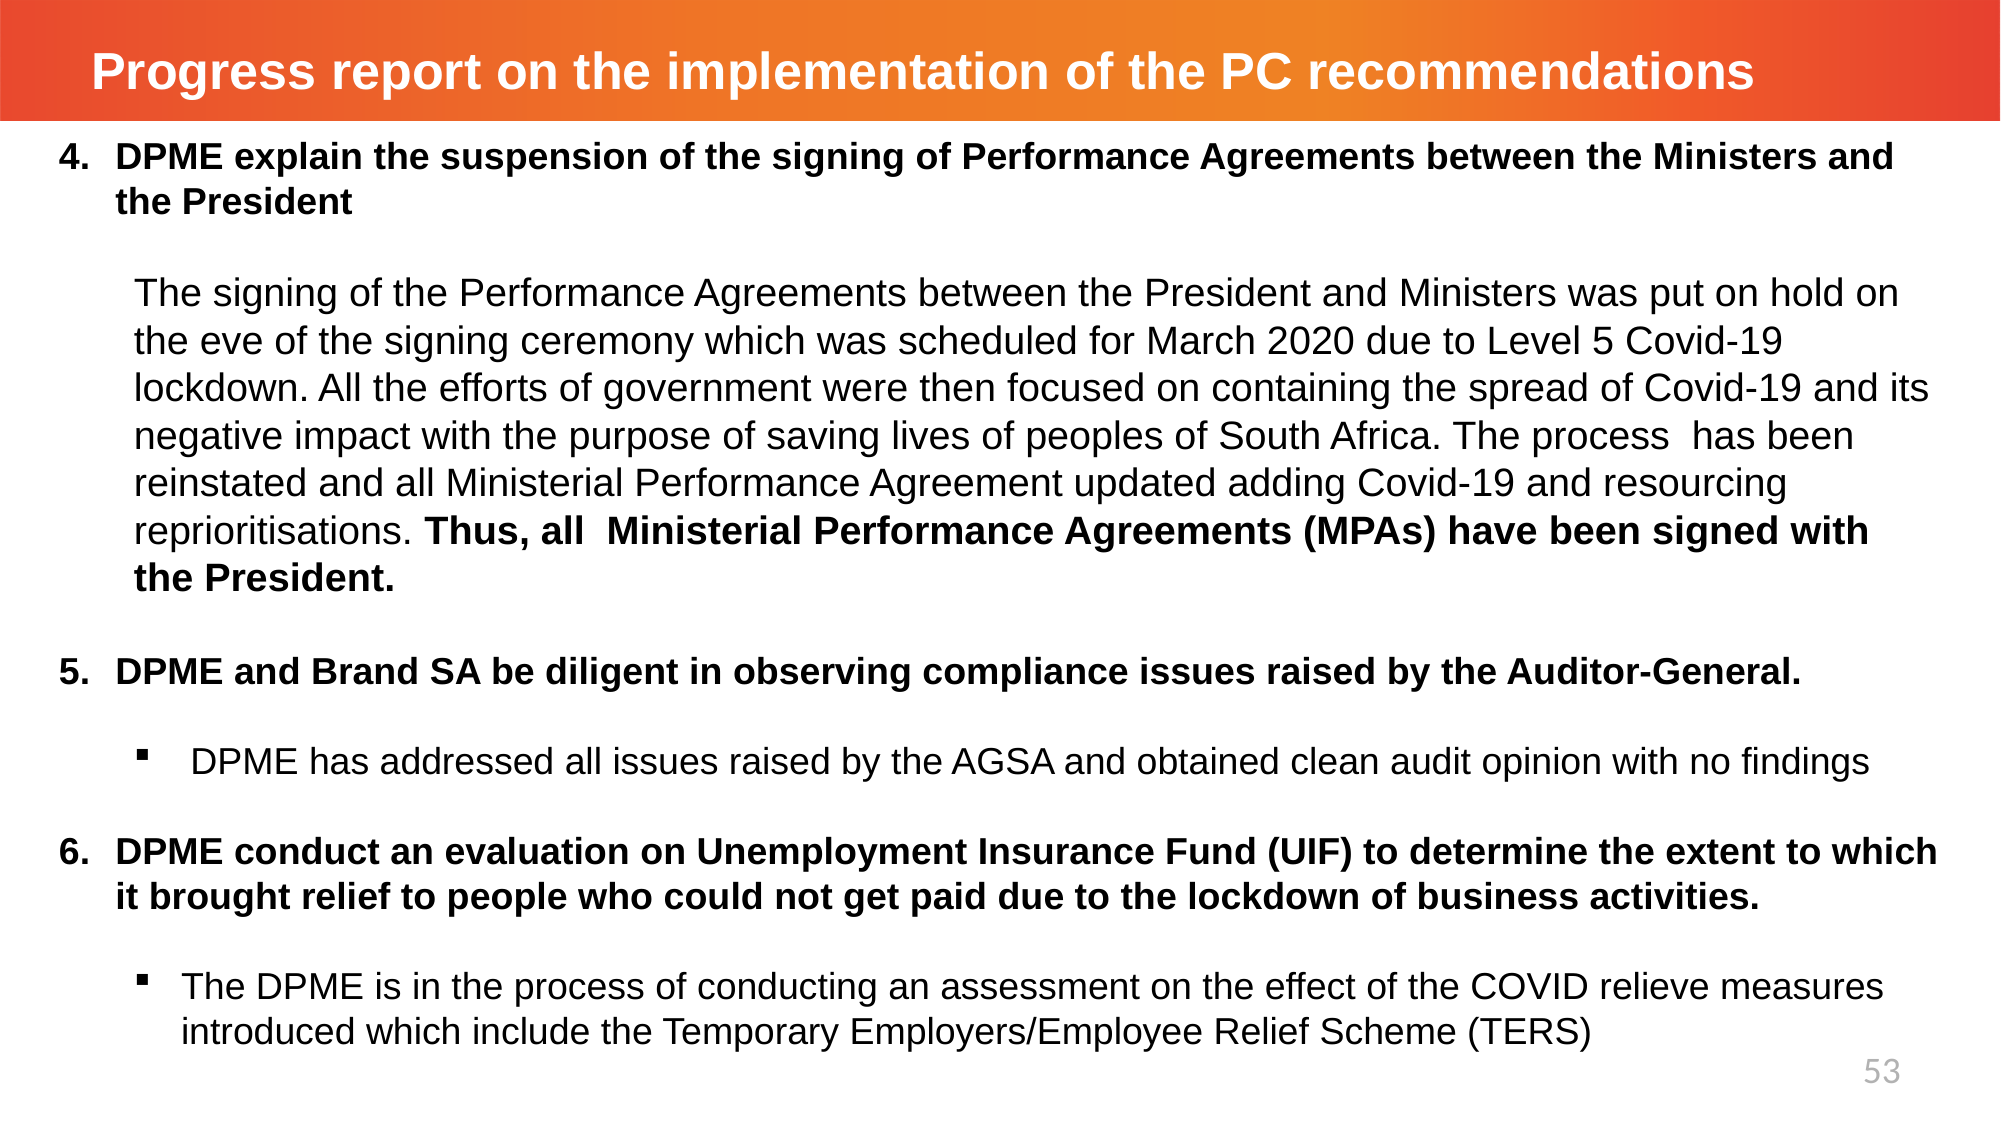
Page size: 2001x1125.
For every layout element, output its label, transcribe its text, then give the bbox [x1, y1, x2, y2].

title Progress report on the implementation of the PC recommendations [91, 37, 1910, 101]
slide_number 53 [1440, 1046, 1901, 1103]
picture [0, 0, 2001, 121]
text_box DPME explain the suspension of the signing of Performance Agreements between the Ministers and the President The signing of the Performance Agreements between the President and Ministers was put on hold on the eve of the signing ceremony which was scheduled for March 2020 due to Level 5 Covid-19 lockdown. All the efforts of government were then focused on containing the spread of Covid-19 and its negative impact with the purpose of saving lives of peoples of South Africa. The process has been reinstated and all Ministerial Performance Agreement updated adding Covid-19 and resourcing reprioritisations. Thus, all Ministerial Performance Agreements (MPAs) have been signed with the President. DPME and Brand SA be diligent in observing compliance issues raised by the Auditor-General. DPME has addressed all issues raised by the AGSA and obtained clean audit opinion with no findings DPME conduct an evaluation on Unemployment Insurance Fund (UIF) to determine the extent to which it brought relief to people who could not get paid due to the lockdown of business activities. The DPME is in the process of conducting an assessment on the effect of the COVID relieve measures introduced which include the Temporary Employers/Employee Relief Scheme (TERS) [44, 124, 1957, 1125]
